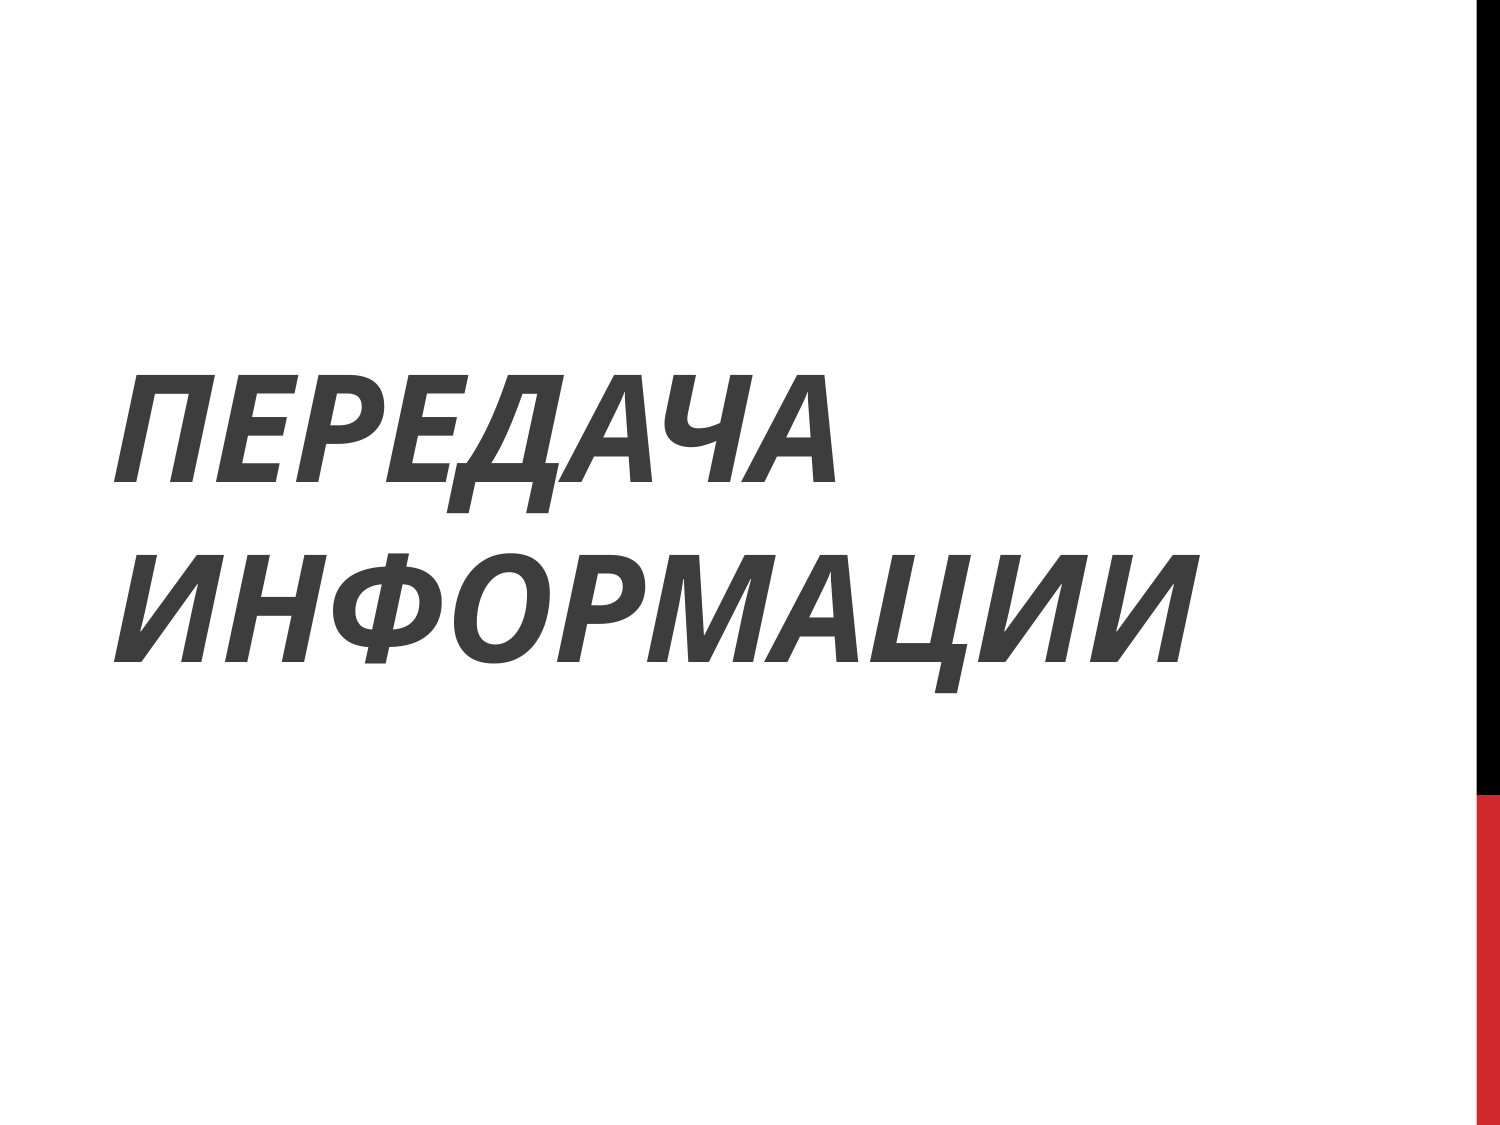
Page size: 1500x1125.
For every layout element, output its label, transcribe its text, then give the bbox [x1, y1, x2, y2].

title Передача информации [64, 137, 1402, 888]
